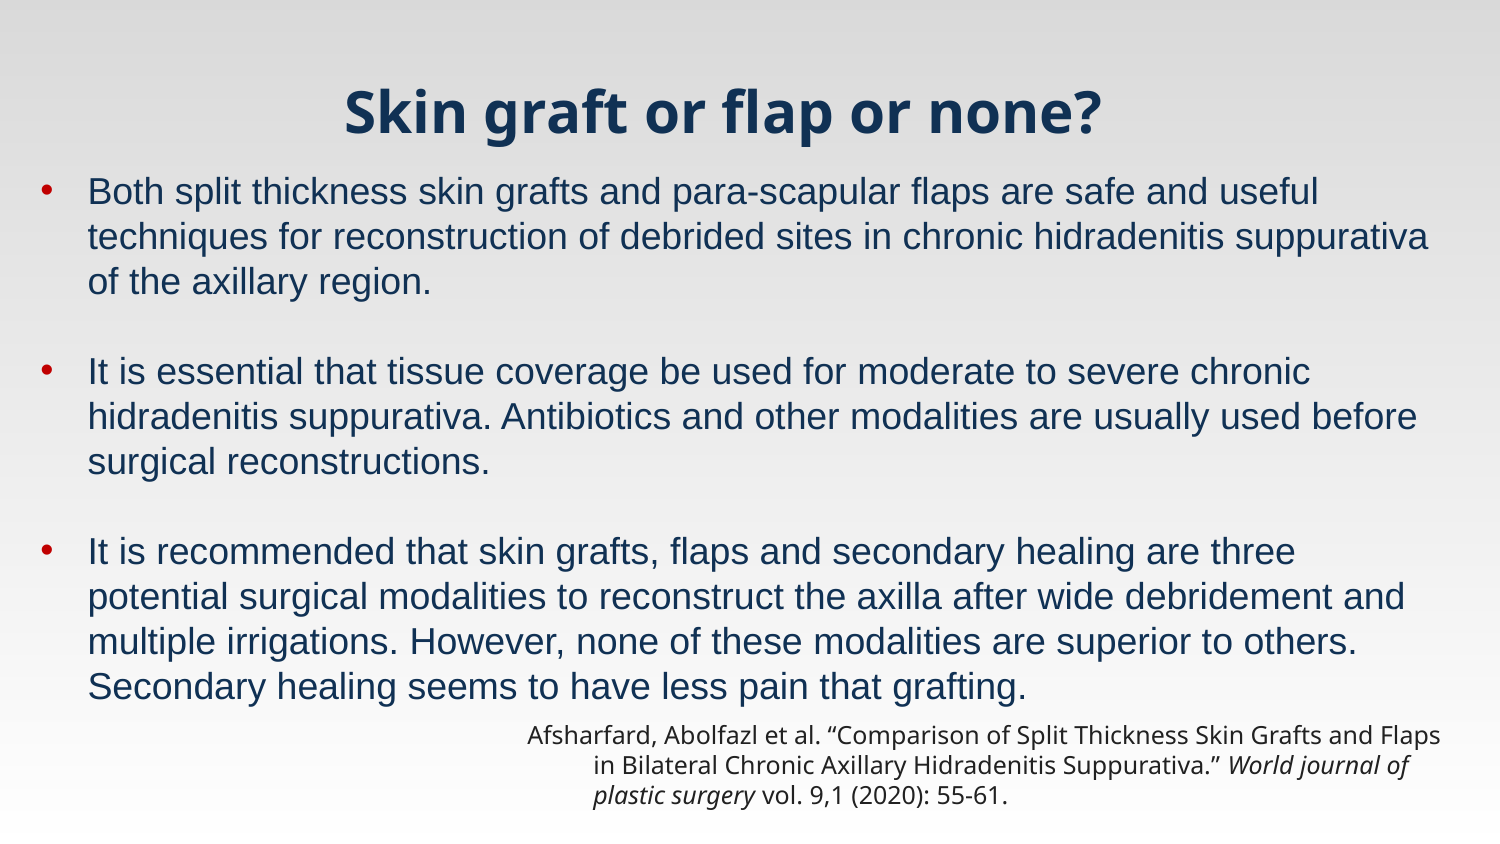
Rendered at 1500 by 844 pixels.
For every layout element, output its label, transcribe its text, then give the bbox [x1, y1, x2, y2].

text_box Afsharfard, Abolfazl et al. “Comparison of Split Thickness Skin Grafts and Flaps in Bilateral Chronic Axillary Hidradenitis Suppurativa.” World journal of plastic surgery vol. 9,1 (2020): 55-61. [512, 712, 1473, 817]
title Skin graft or flap or none? [25, 67, 1422, 159]
text_box Both split thickness skin grafts and para-scapular flaps are safe and useful techniques for reconstruction of debrided sites in chronic hidradenitis suppurativa of the axillary region. It is essential that tissue coverage be used for moderate to severe chronic hidradenitis suppurativa. Antibiotics and other modalities are usually used before surgical reconstructions. It is recommended that skin grafts, flaps and secondary healing are three potential surgical modalities to reconstruct the axilla after wide debridement and multiple irrigations. However, none of these modalities are superior to others. Secondary healing seems to have less pain that grafting. [25, 159, 1450, 805]
